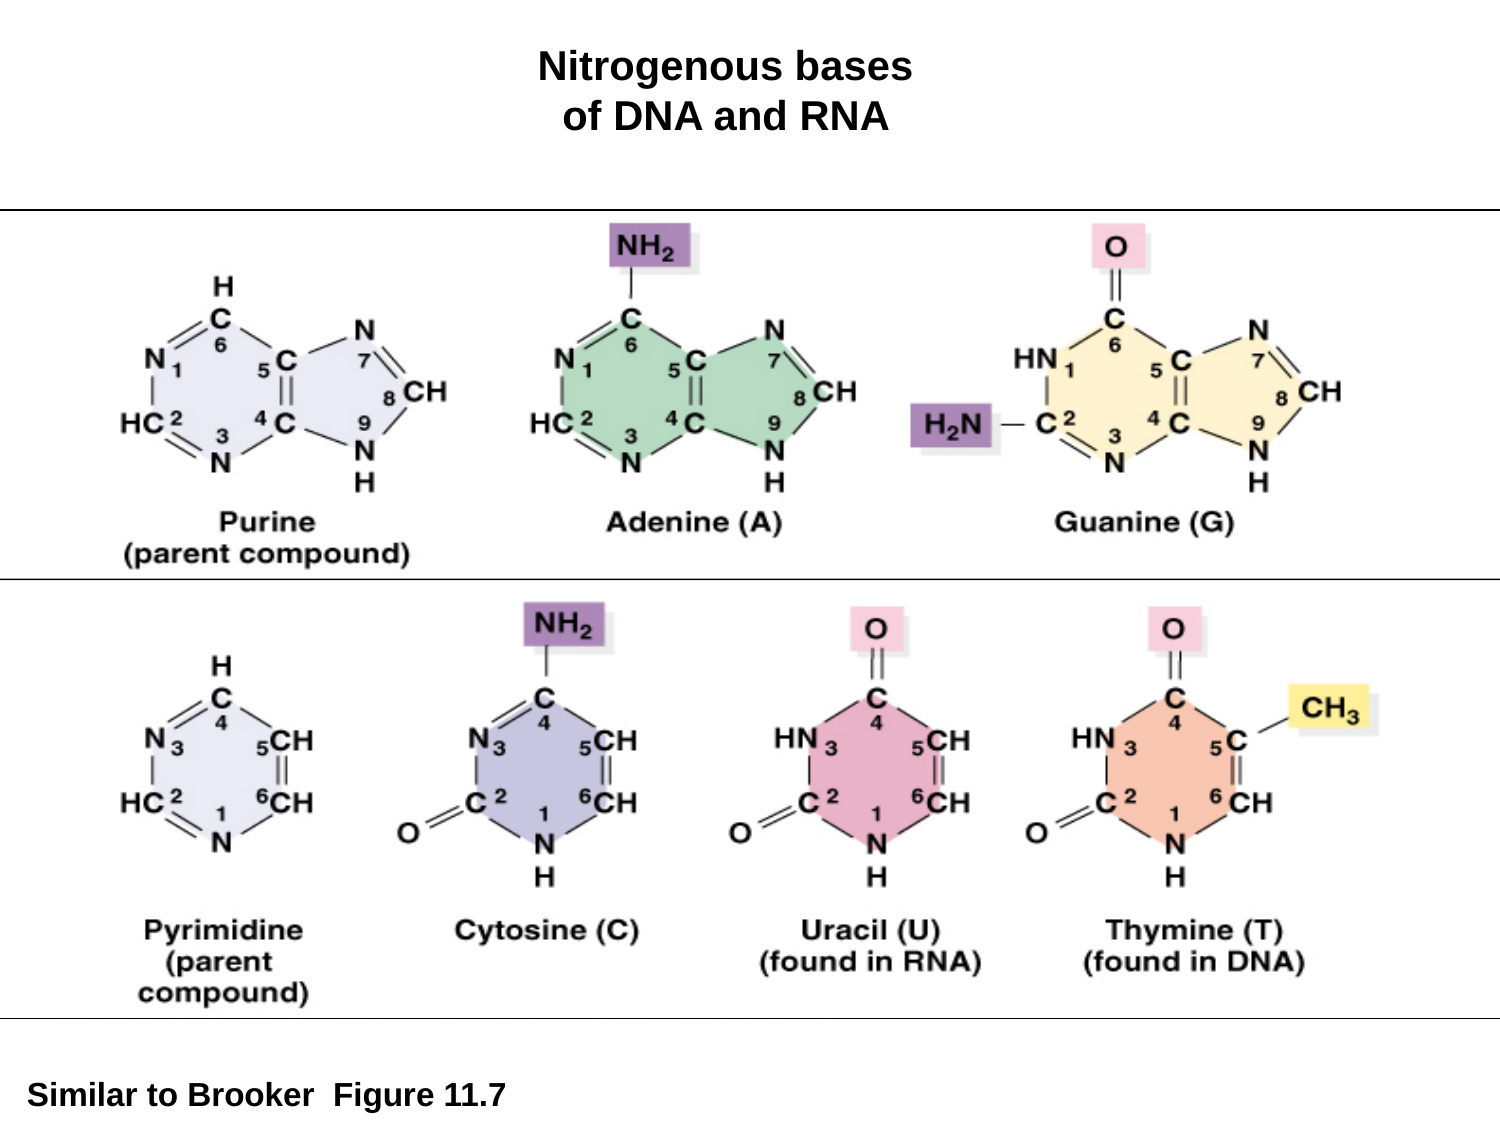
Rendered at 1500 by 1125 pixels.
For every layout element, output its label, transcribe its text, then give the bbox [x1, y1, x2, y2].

text_box Similar to Brooker Figure 11.7 [12, 1066, 523, 1121]
title Nitrogenous bases of DNA and RNA [62, 38, 1401, 140]
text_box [0, 210, 1500, 1018]
